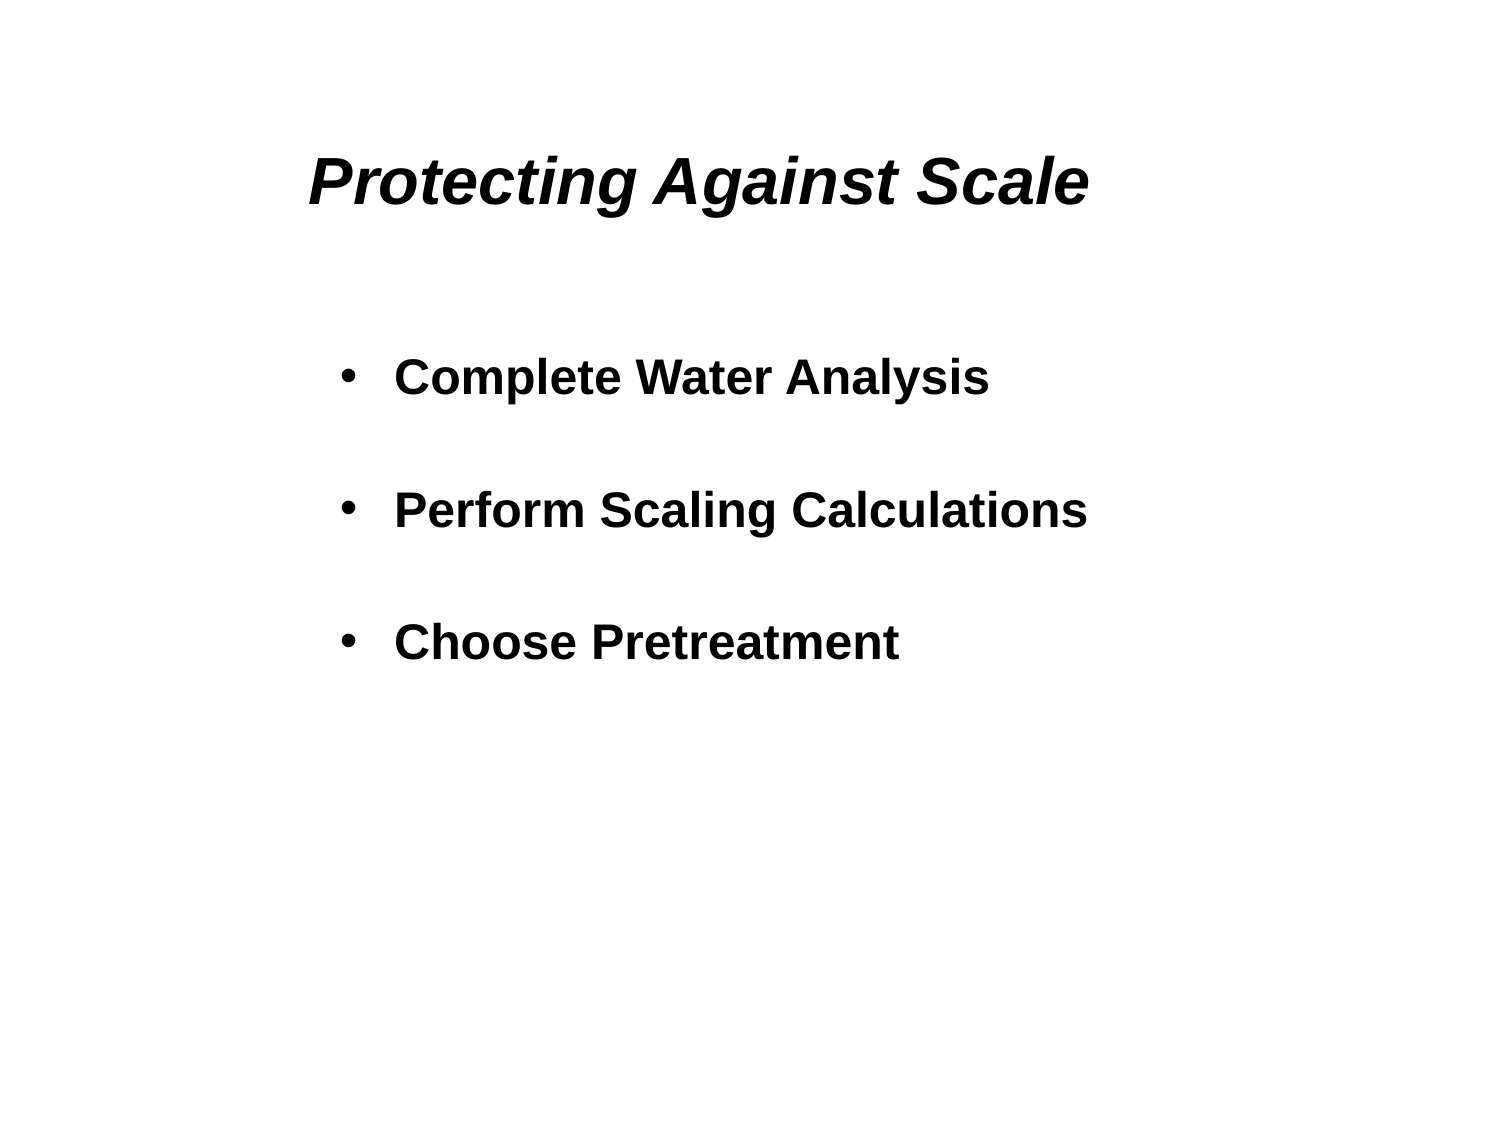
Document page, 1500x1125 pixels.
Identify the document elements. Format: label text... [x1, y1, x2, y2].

text_box Protecting Against Scale [62, 43, 1338, 225]
text_box Complete Water Analysis Perform Scaling Calculations Choose Pretreatment [324, 337, 1138, 813]
